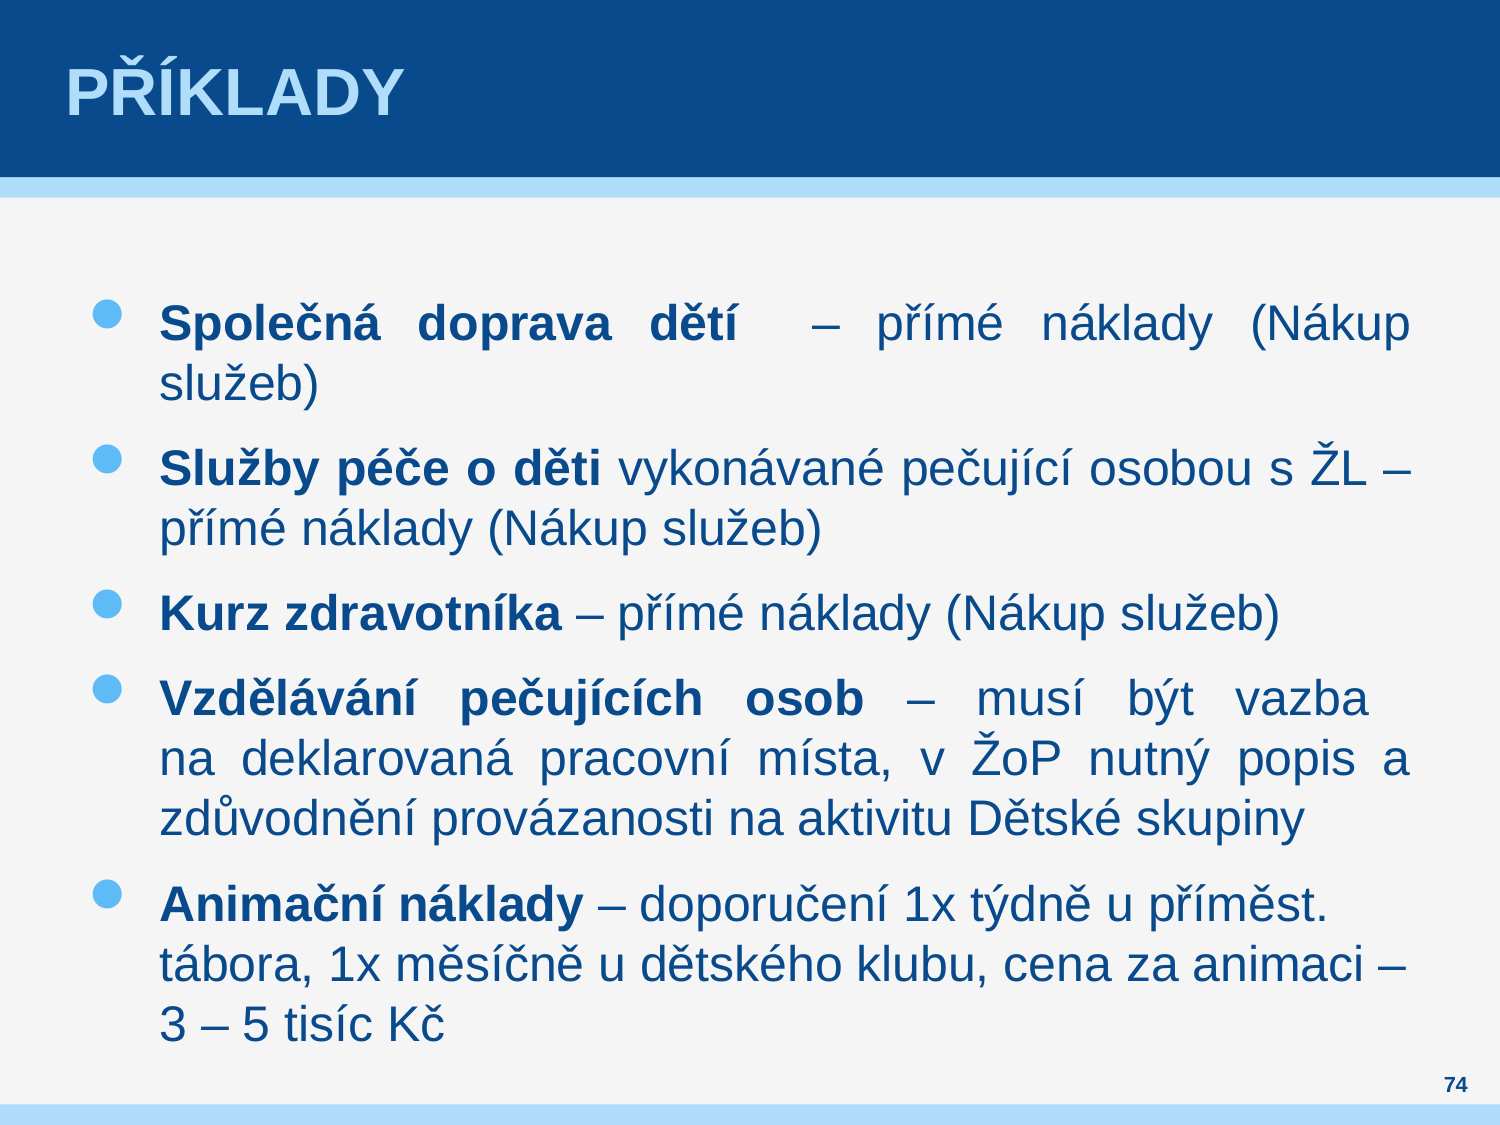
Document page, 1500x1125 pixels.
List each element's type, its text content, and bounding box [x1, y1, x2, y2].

slide_number 74 [1417, 1068, 1495, 1099]
list Společná doprava dětí – přímé náklady (Nákup služeb) Služby péče o děti vykonávané pečující osobou s ŽL – přímé náklady (Nákup služeb) Kurz zdravotníka – přímé náklady (Nákup služeb) Vzdělávání pečujících osob – musí být vazba na deklarovaná pracovní místa, v ŽoP nutný popis a zdůvodnění provázanosti na aktivitu Dětské skupiny Animační náklady – doporučení 1x týdně u příměst. tábora, 1x měsíčně u dětského klubu, cena za animaci – 3 – 5 tisíc Kč [88, 290, 1412, 1000]
title Příklady [59, 0, 1441, 178]
